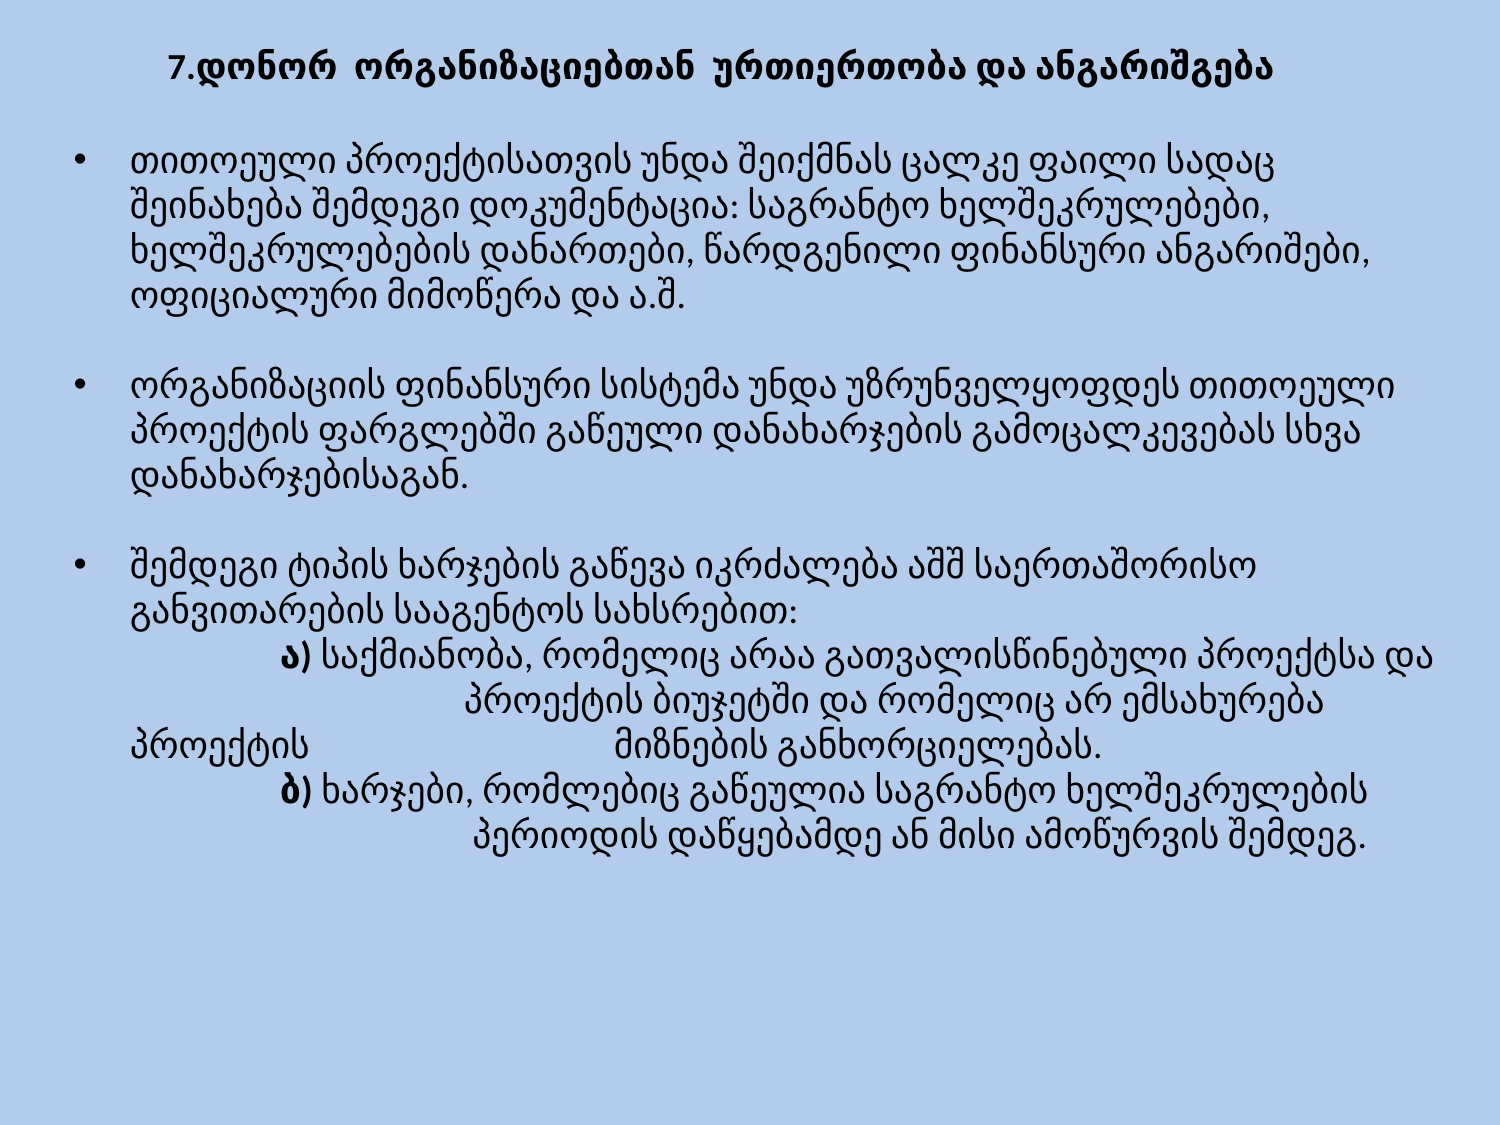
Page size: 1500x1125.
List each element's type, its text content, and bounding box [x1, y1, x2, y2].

title 7.დონორ ორგანიზაციებთან ურთიერთობა და ანგარიშგება [152, 35, 1428, 128]
text_box თითოეული პროექტისათვის უნდა შეიქმნას ცალკე ფაილი სადაც შეინახება შემდეგი დოკუმენტაცია: საგრანტო ხელშეკრულებები, ხელშეკრულებების დანართები, წარდგენილი ფინანსური ანგარიშები, ოფიციალური მიმოწერა და ა.შ. ორგანიზაციის ფინანსური სისტემა უნდა უზრუნველყოფდეს თითოეული პროექტის ფარგლებში გაწეული დანახარჯების გამოცალკევებას სხვა დანახარჯებისაგან. შემდეგი ტიპის ხარჯების გაწევა იკრძალება აშშ საერთაშორისო განვითარების სააგენტოს სახსრებით: ა) საქმიანობა, რომელიც არაა გათვალისწინებული პროექტსა და პროექტის ბიუჯეტში და რომელიც არ ემსახურება პროექტის მიზნების განხორციელებას. ბ) ხარჯები, რომლებიც გაწეულია საგრანტო ხელშეკრულების პერიოდის დაწყებამდე ან მისი ამოწურვის შემდეგ. [58, 128, 1465, 1090]
